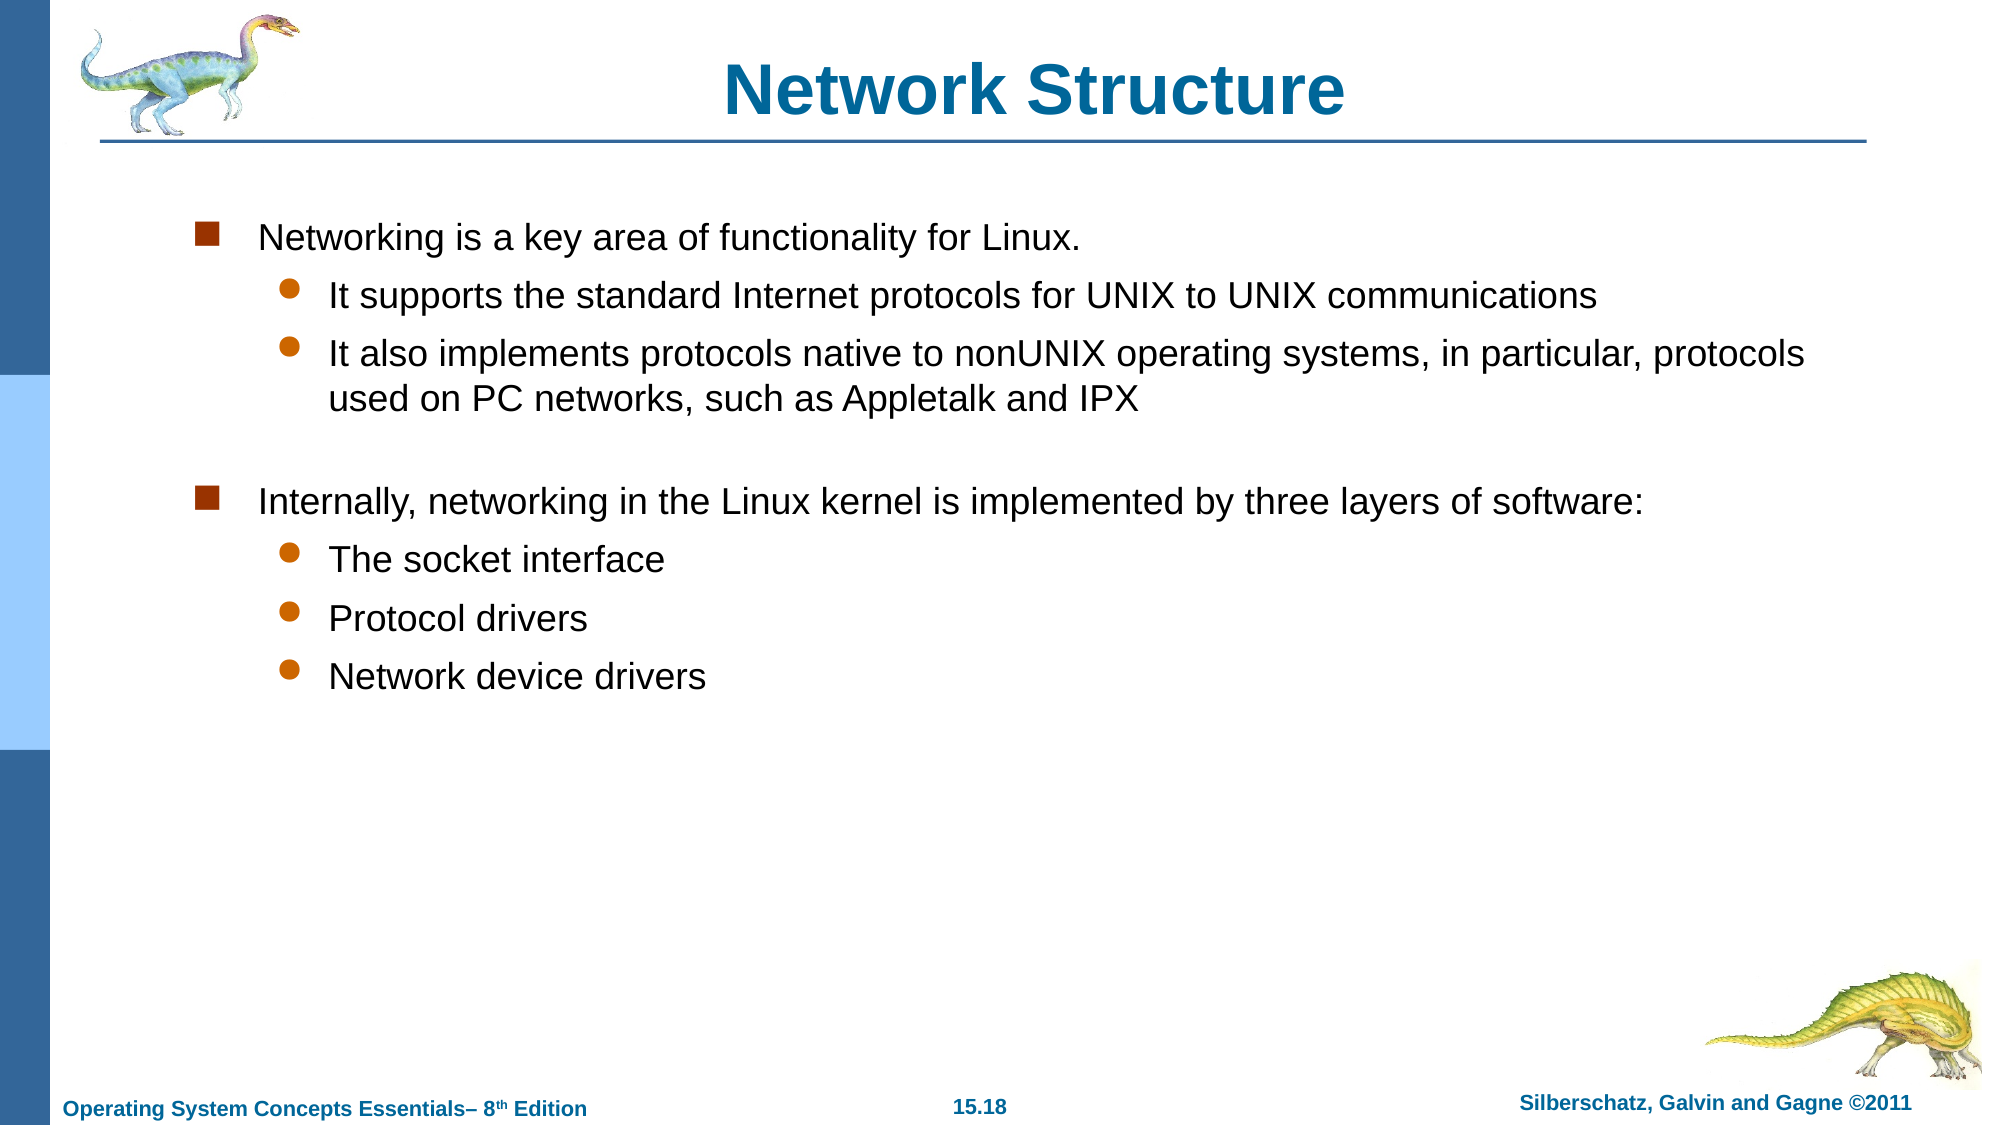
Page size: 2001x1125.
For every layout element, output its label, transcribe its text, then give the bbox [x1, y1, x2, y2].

picture [62, 0, 324, 149]
picture [1700, 959, 1982, 1090]
list Networking is a key area of functionality for Linux. It supports the standard Internet protocols for UNIX to UNIX communications It also implements protocols native to nonUNIX operating systems, in particular, protocols used on PC networks, such as Appletalk and IPX Internally, networking in the Linux kernel is implemented by three layers of software: The socket interface Protocol drivers Network device drivers [176, 202, 1834, 946]
title Network Structure [170, 45, 1900, 141]
